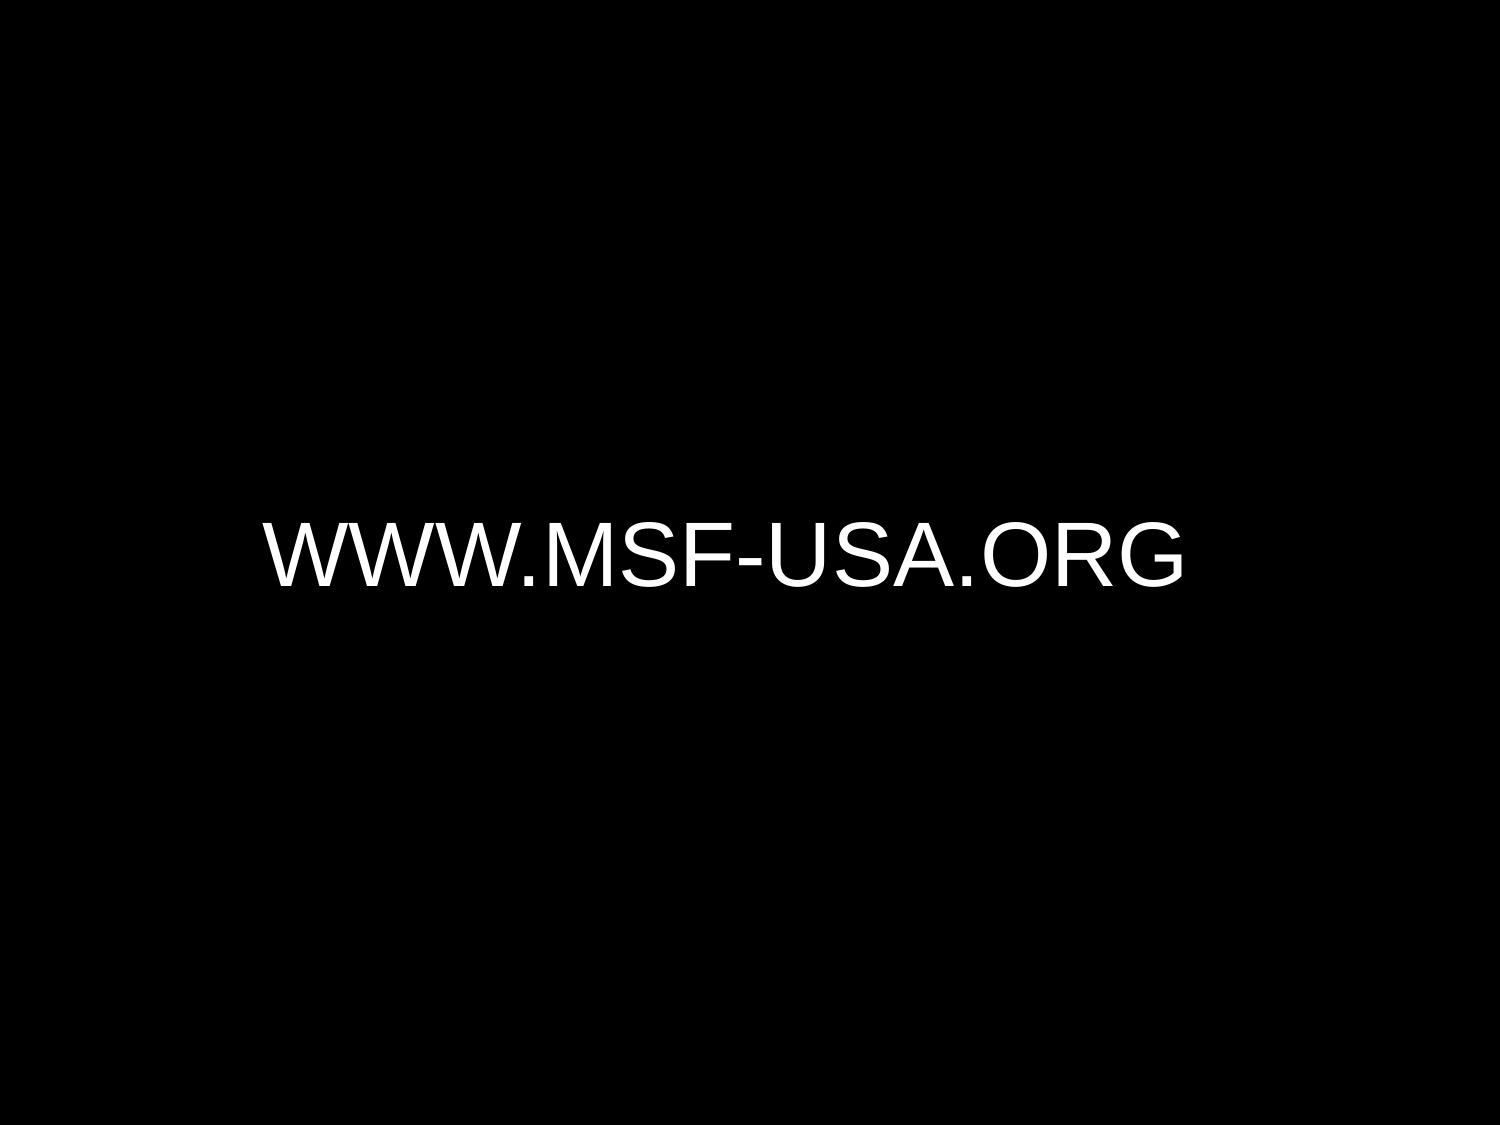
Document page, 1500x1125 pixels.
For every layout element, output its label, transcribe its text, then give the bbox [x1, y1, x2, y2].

list WWW.MSF-USA.ORG [247, 500, 1278, 692]
